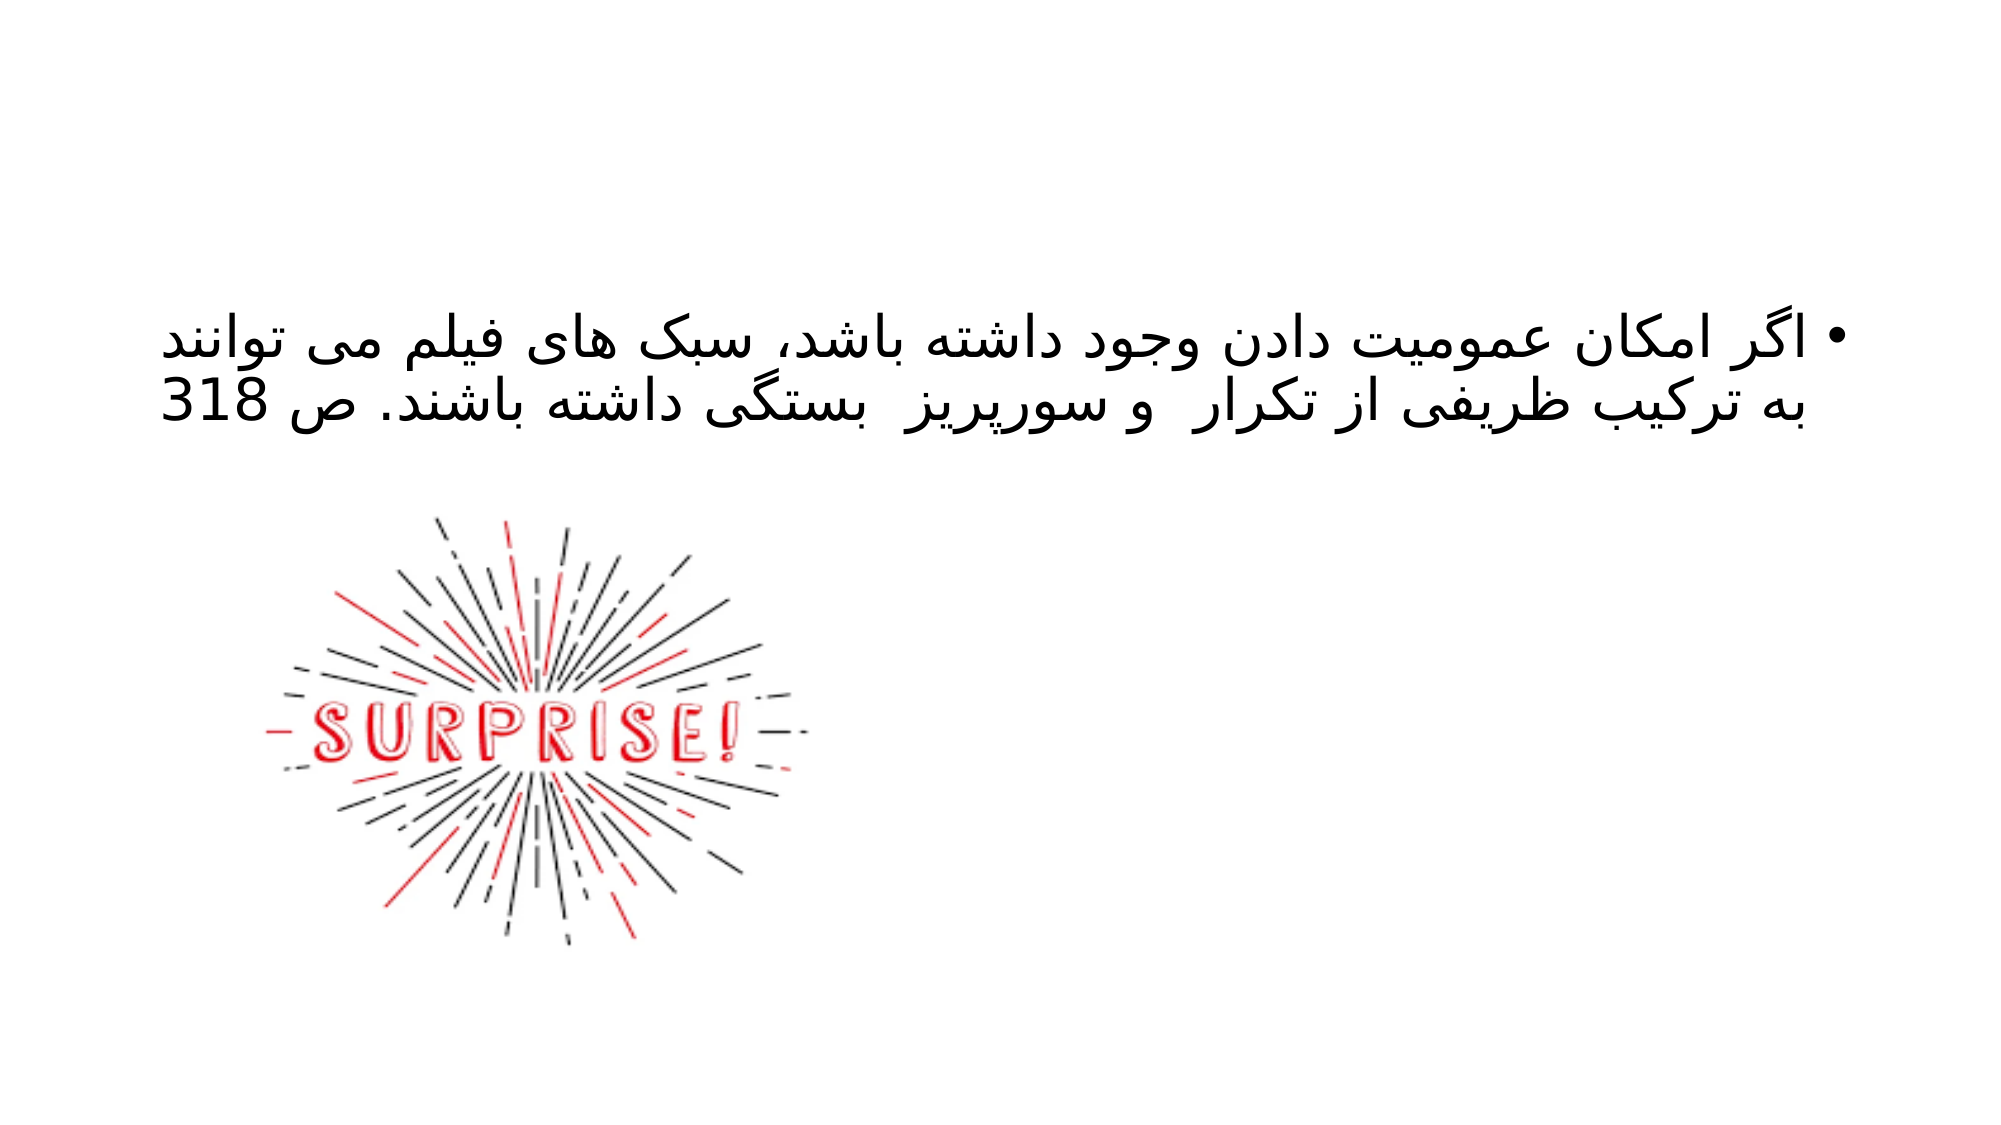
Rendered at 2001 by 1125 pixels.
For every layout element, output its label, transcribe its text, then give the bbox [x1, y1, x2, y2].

list اگر امکان عمومیت دادن وجود داشته باشد، سبک های فیلم می توانند به ترکیب ظریفی از تکرار و سورپریز بستگی داشته باشند. ص 318 [137, 299, 1863, 1014]
picture [252, 494, 822, 971]
